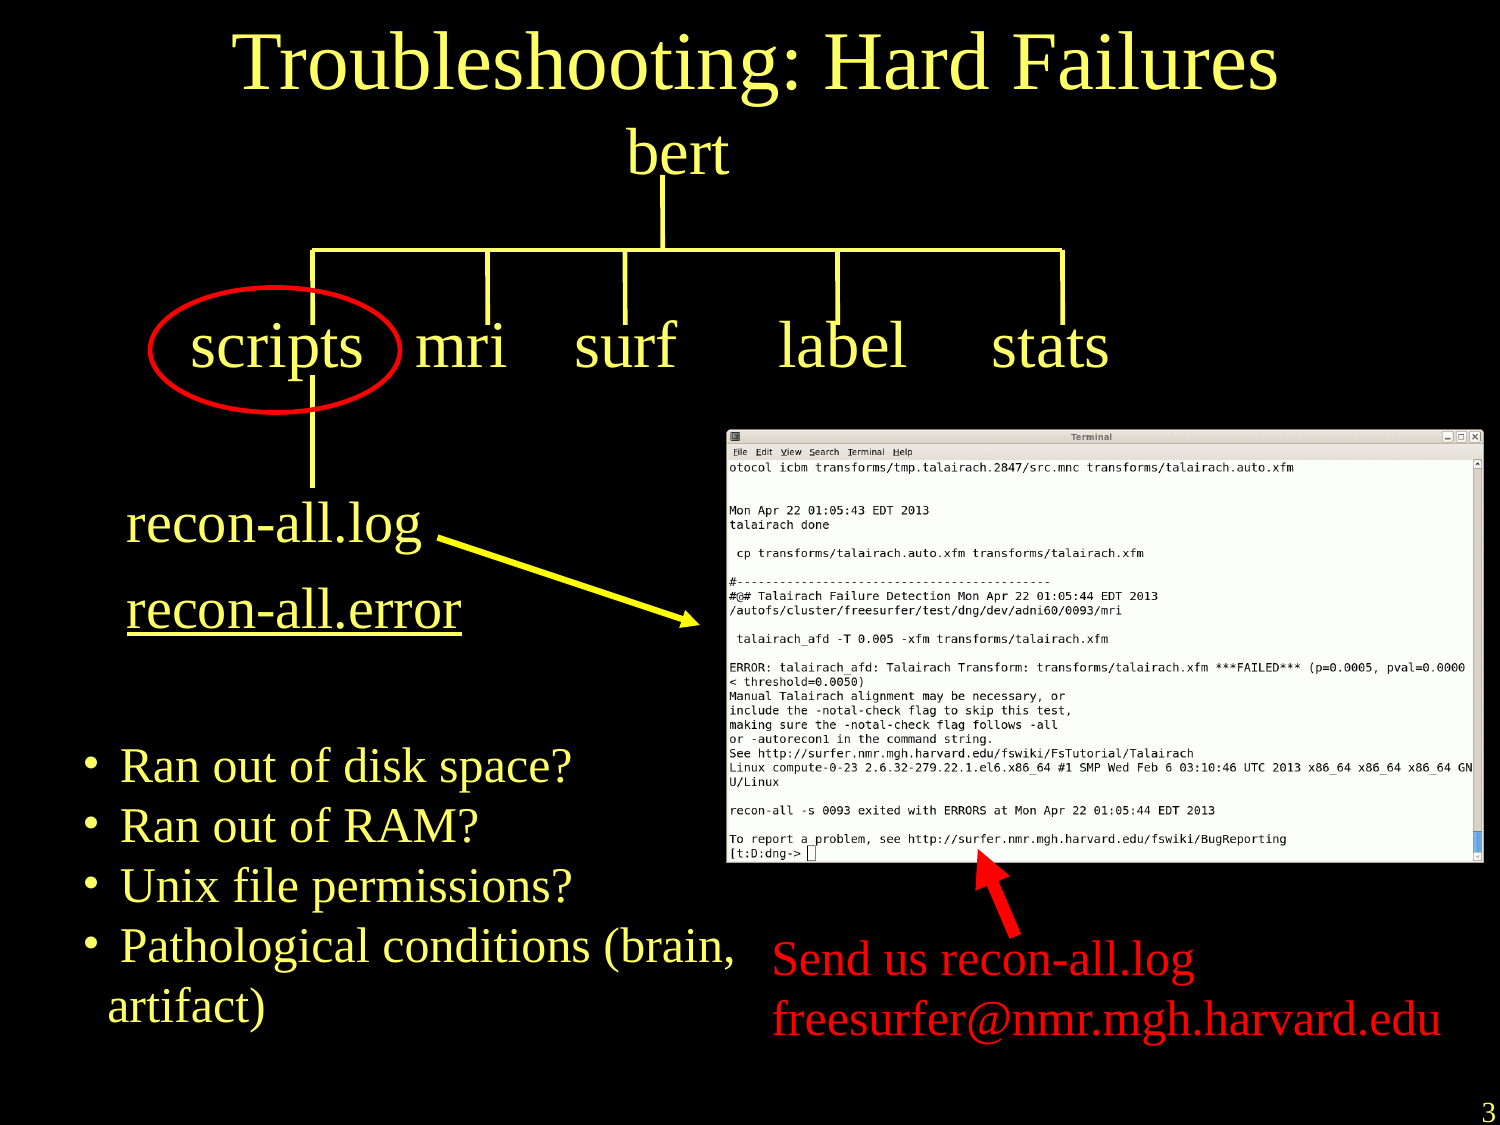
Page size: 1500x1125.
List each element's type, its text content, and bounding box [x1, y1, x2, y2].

text_box Send us recon-all.log freesurfer@nmr.mgh.harvard.edu [768, 917, 1494, 1053]
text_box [437, 537, 701, 626]
text_box Ran out of disk space? Ran out of RAM? Unix file permissions? Pathological conditions (brain, artifact) [17, 724, 768, 1075]
text_box bert scripts mri surf label stats recon-all.log recon-all.error [24, 99, 1475, 662]
text_box Troubleshooting: Hard Failures [174, 0, 1338, 99]
text_box 3 [1198, 1085, 1500, 1125]
picture [726, 428, 1484, 863]
text_box [150, 287, 400, 413]
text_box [977, 848, 1016, 937]
